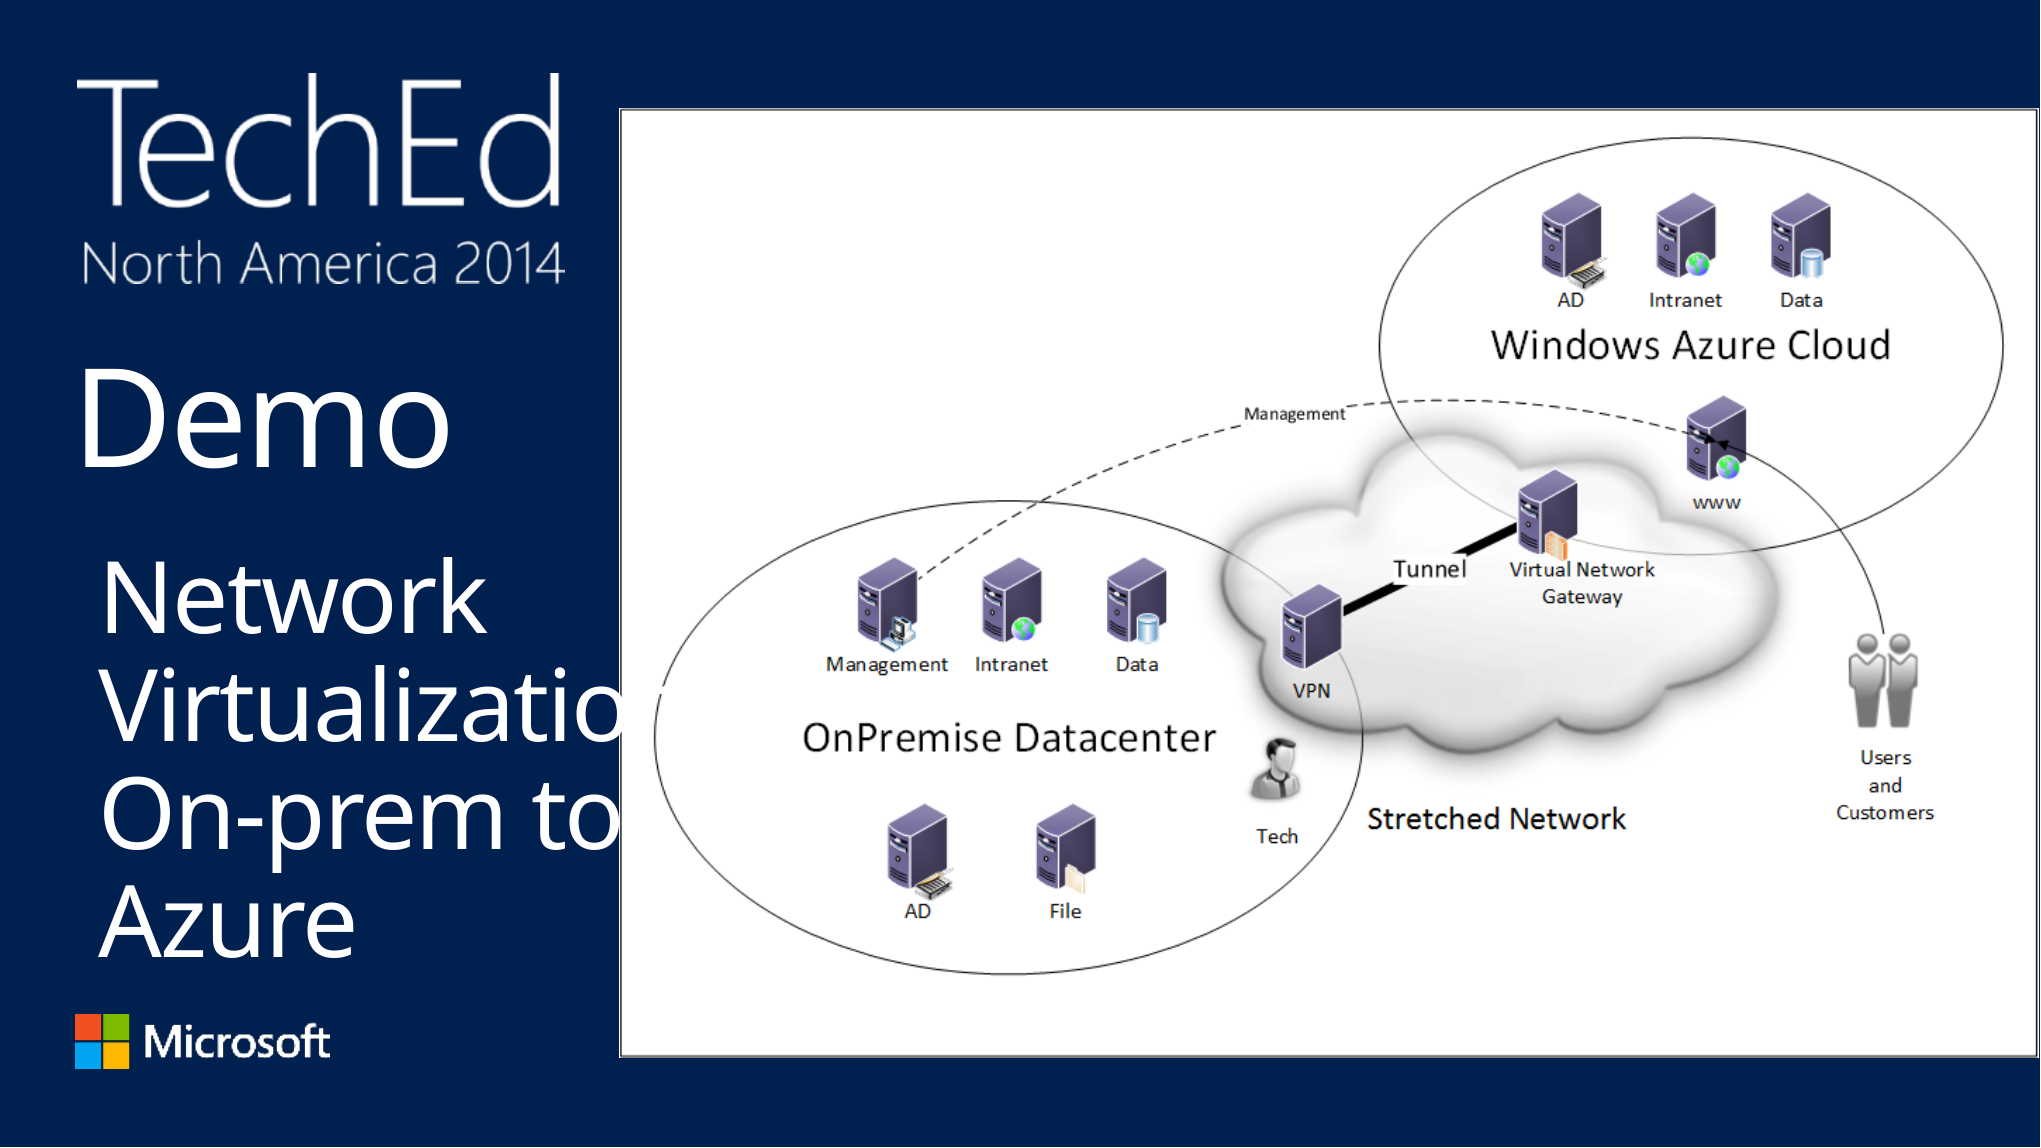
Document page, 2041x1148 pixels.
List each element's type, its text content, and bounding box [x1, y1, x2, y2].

picture [619, 108, 2039, 1058]
title Demo [48, 333, 619, 739]
text_box Network Virtualization On-prem to Azure [75, 532, 619, 728]
picture [77, 73, 565, 284]
picture [75, 1014, 330, 1069]
